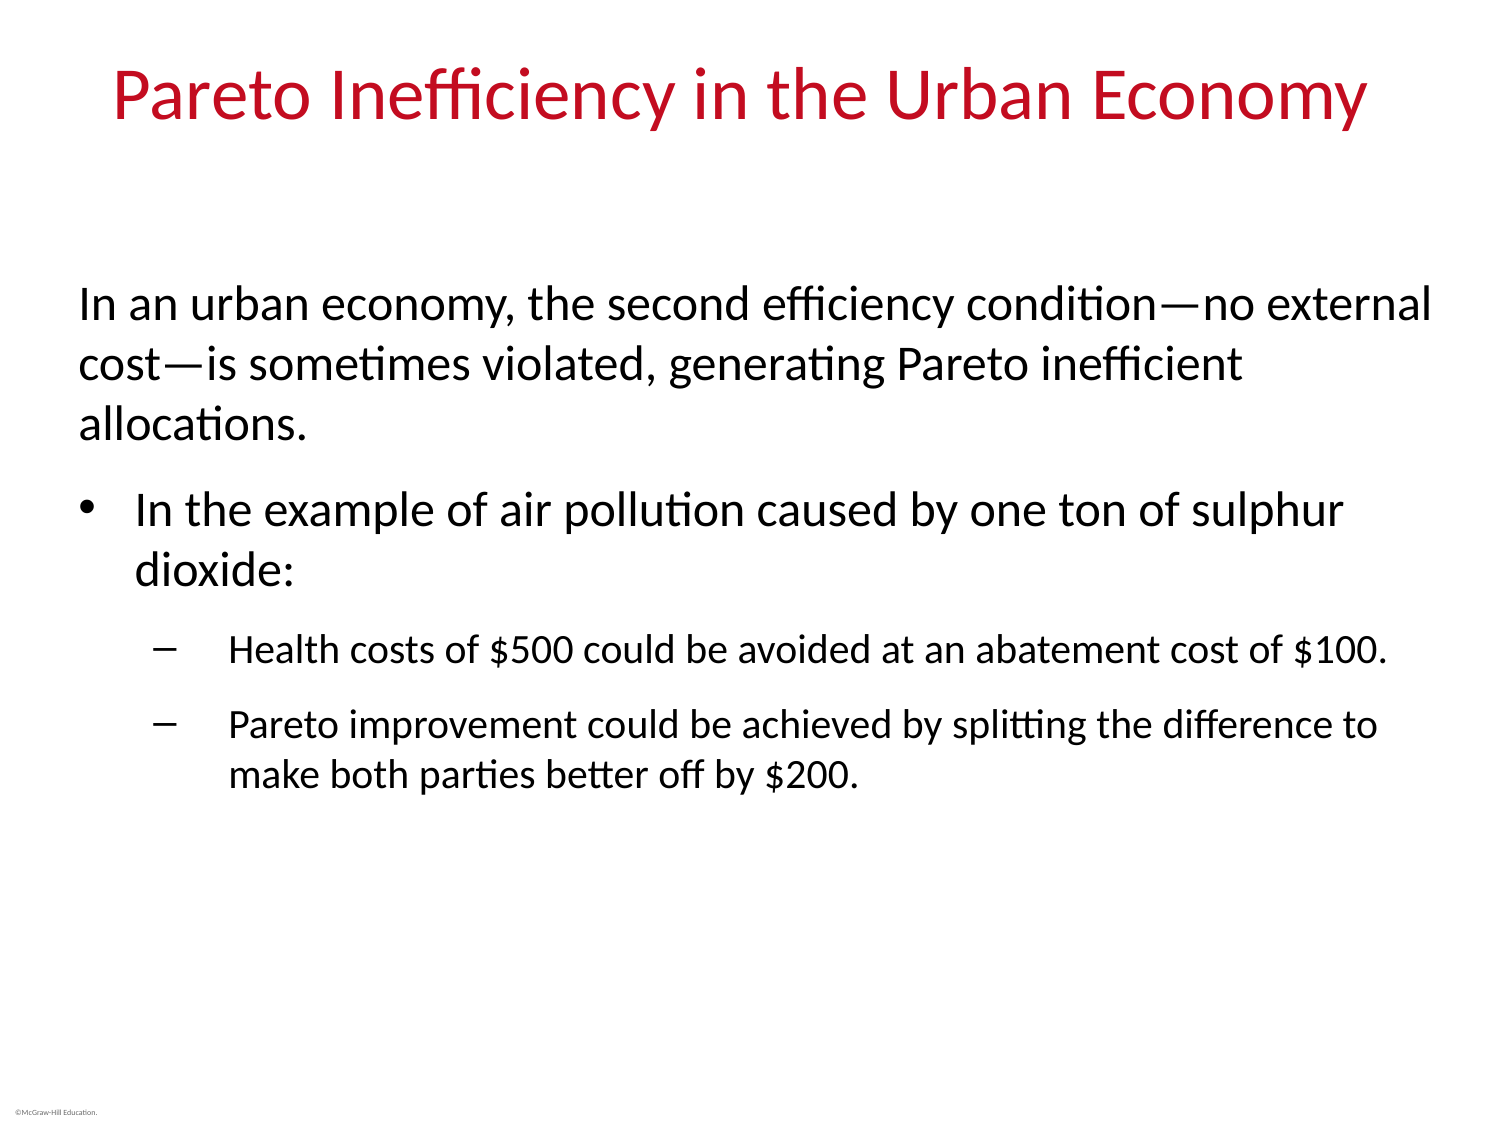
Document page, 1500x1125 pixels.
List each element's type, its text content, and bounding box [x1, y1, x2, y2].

title Pareto Inefficiency in the Urban Economy [0, 37, 1500, 138]
list In an urban economy, the second efficiency condition—no external cost—is sometimes violated, generating Pareto inefficient allocations. In the example of air pollution caused by one ton of sulphur dioxide: Health costs of $500 could be avoided at an abatement cost of $100. Pareto improvement could be achieved by splitting the difference to make both parties better off by $200. [63, 262, 1475, 813]
